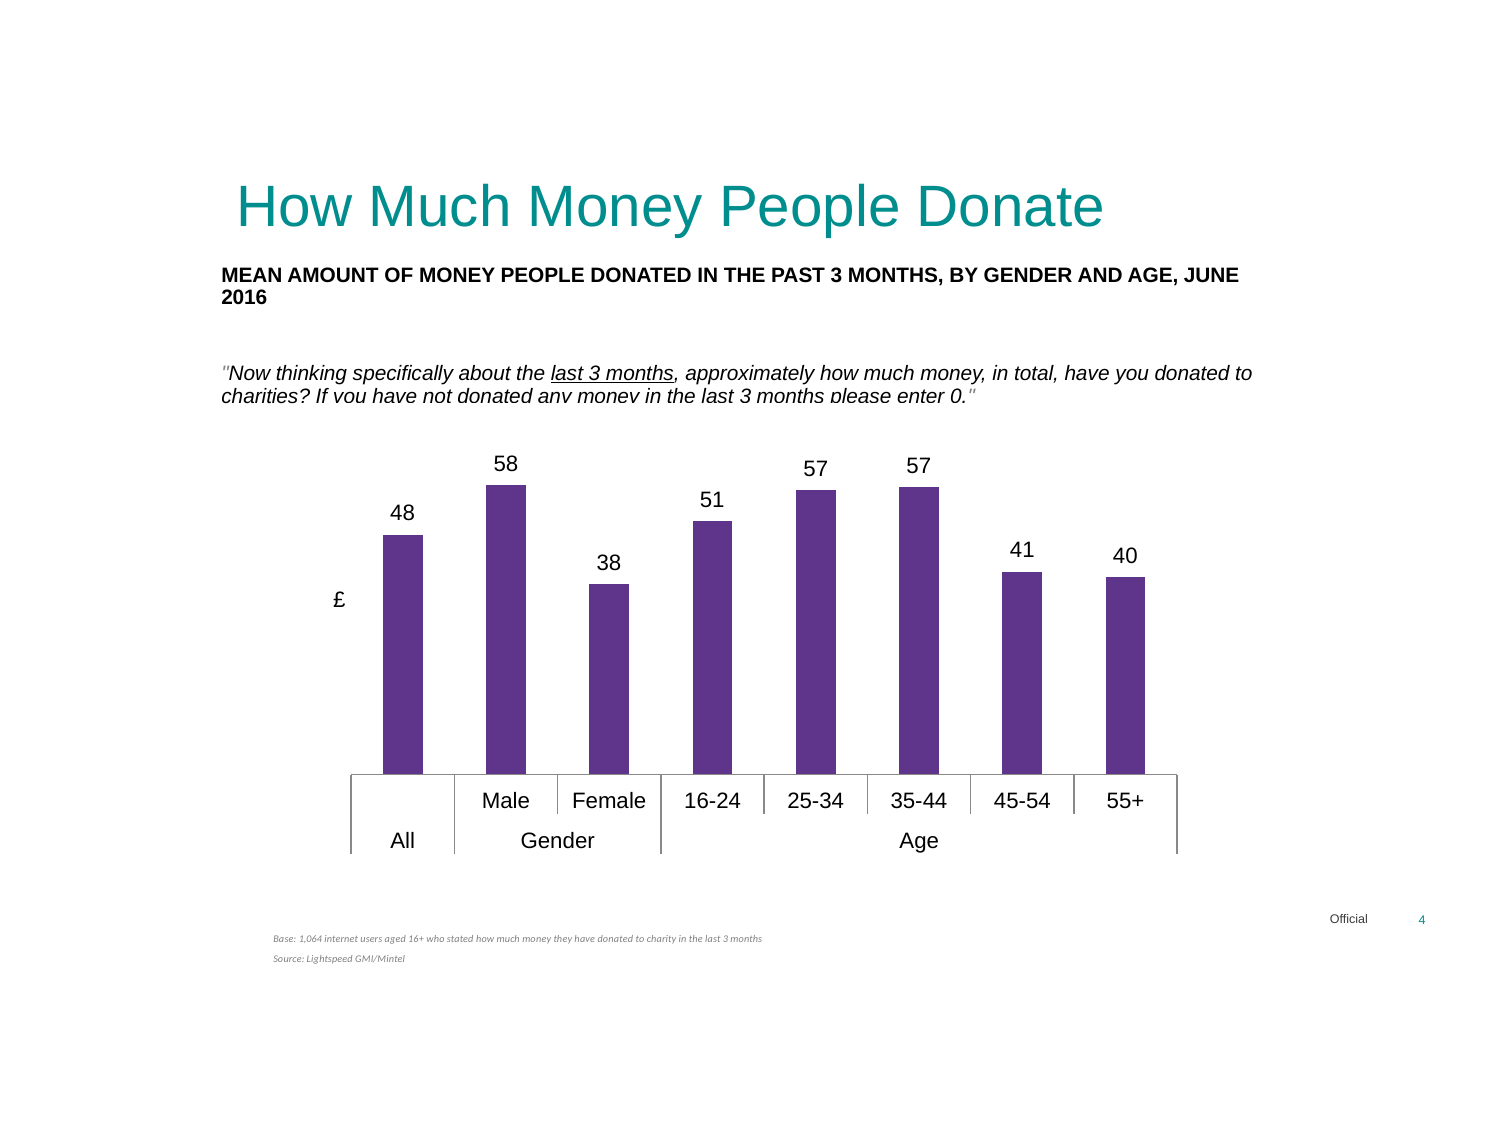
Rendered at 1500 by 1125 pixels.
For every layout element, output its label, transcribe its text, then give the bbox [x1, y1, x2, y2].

text_box Official [270, 906, 1375, 932]
list Mean amount of money people donated in the past 3 months, by gender and age, June 2016 "Now thinking specifically about the last 3 months, approximately how much money, in total, have you donated to charities? If you have not donated any money in the last 3 months please enter 0." [221, 264, 1262, 324]
picture [306, 403, 1200, 864]
list Base: 1,064 internet users aged 16+ who stated how much money they have donated to charity in the last 3 months Source: Lightspeed GMI/Mintel [258, 925, 1136, 973]
text_box [537, 270, 715, 307]
text_box 4 [1387, 911, 1426, 927]
title How Much Money People Donate [221, 185, 1280, 231]
